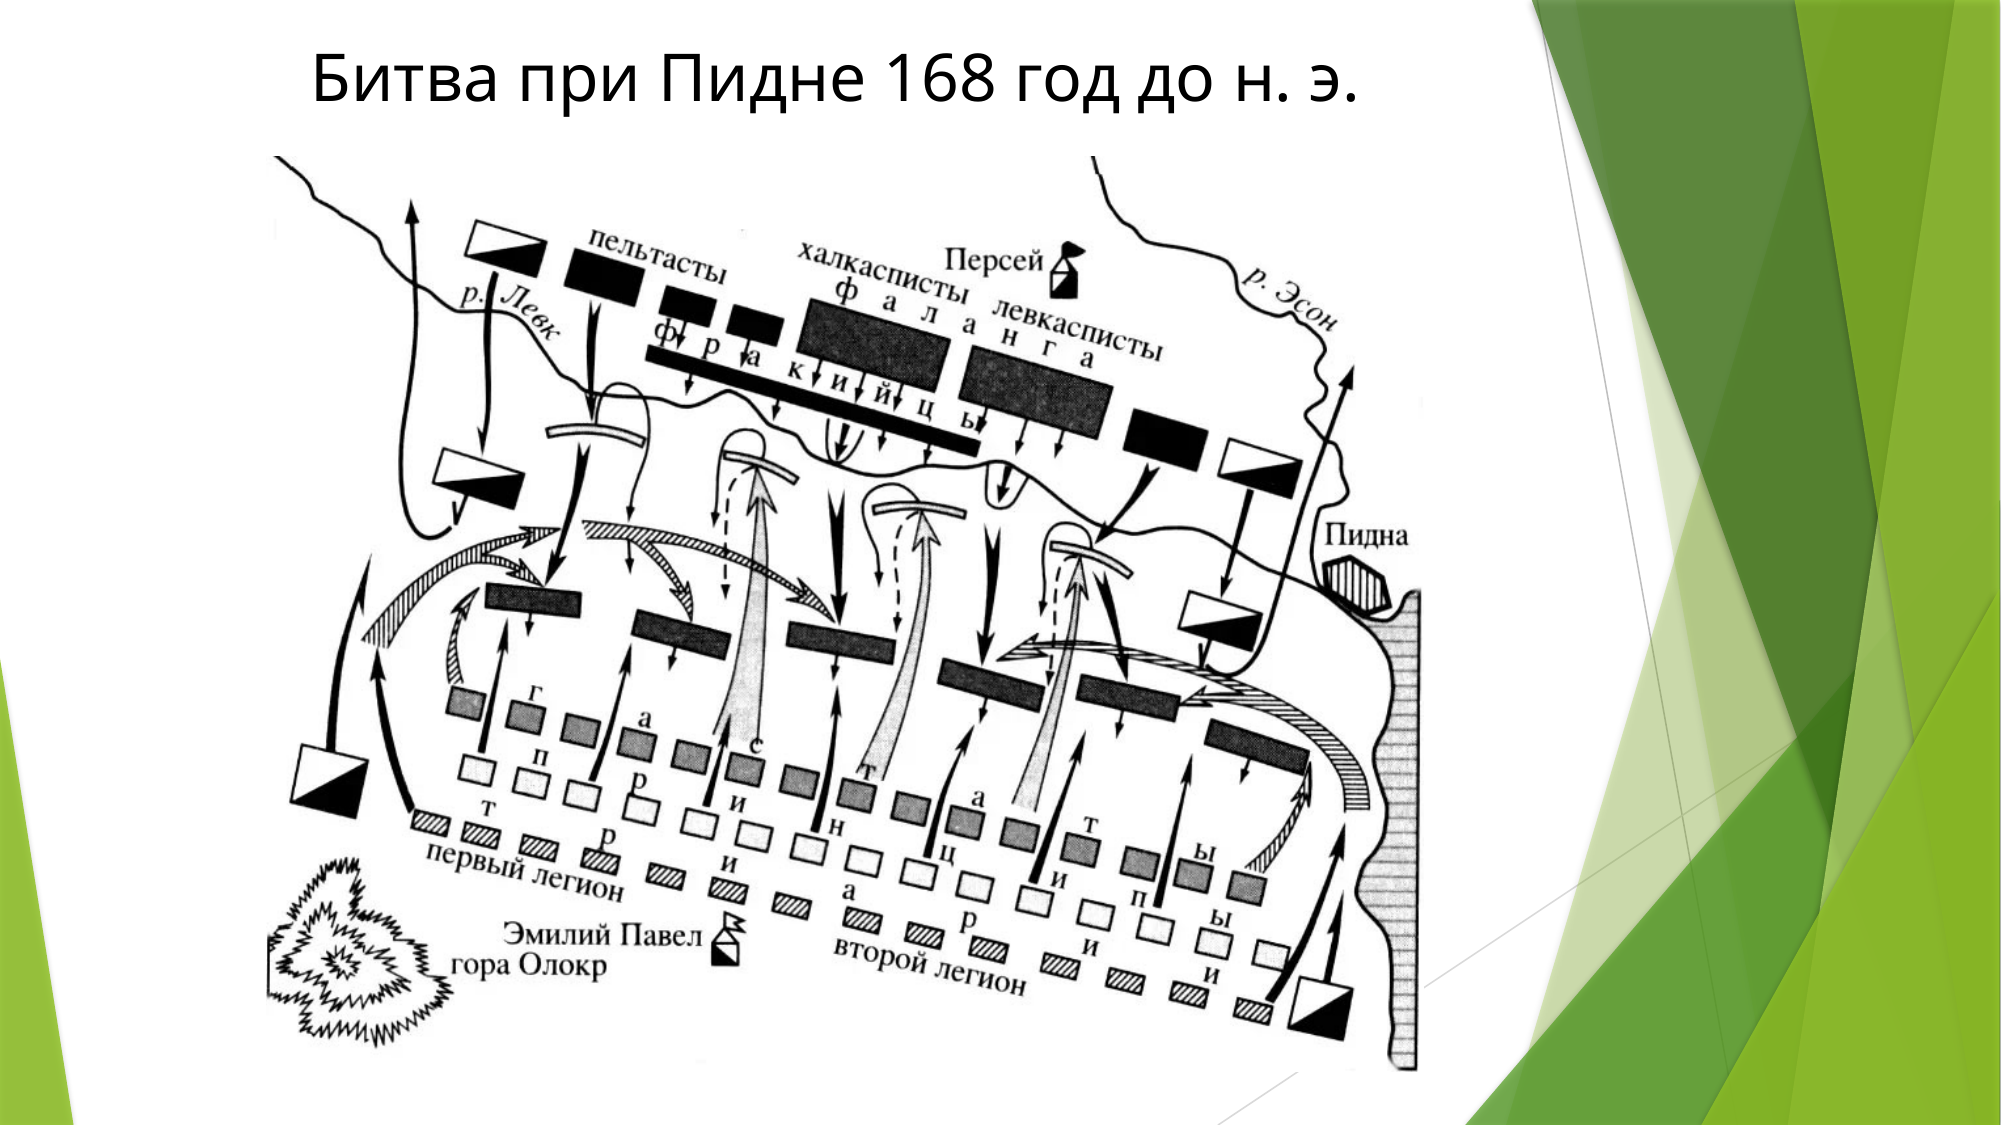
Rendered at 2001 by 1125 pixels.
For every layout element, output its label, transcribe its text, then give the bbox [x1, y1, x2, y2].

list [265, 155, 1424, 1072]
title Битва при Пидне 168 год до н. э. [64, 27, 1625, 203]
